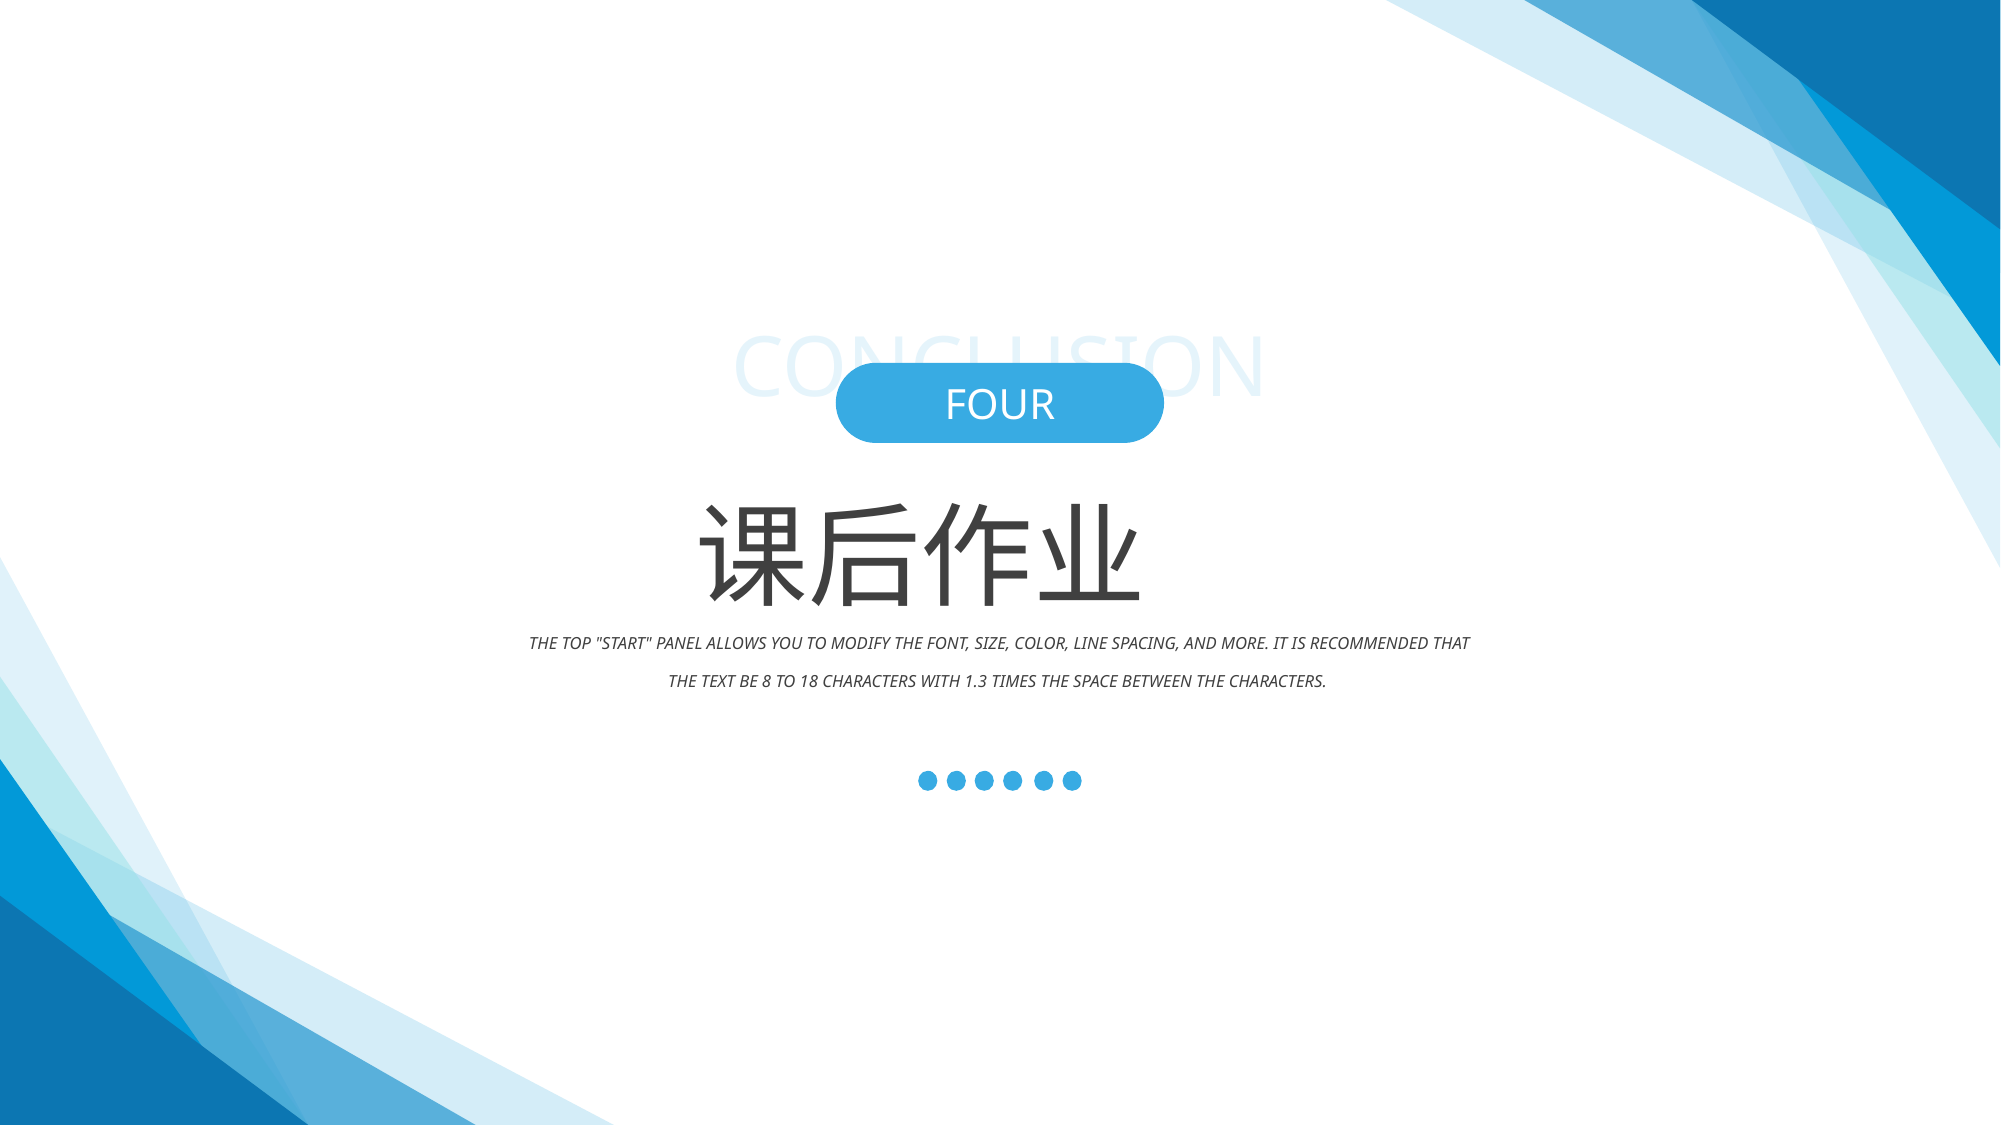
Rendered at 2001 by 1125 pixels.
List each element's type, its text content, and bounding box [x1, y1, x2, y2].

text_box [834, 361, 1166, 445]
text_box conclusion [685, 305, 1315, 421]
text_box The top "Start" panel allows you to modify the font, size, color, line spacing, and more. It is recommended that the text be 8 to 18 characters with 1.3 times the space between the characters. [499, 607, 1501, 698]
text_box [918, 770, 1082, 791]
text_box FOUR [906, 370, 1094, 435]
text_box 课后作业 [680, 477, 1320, 607]
